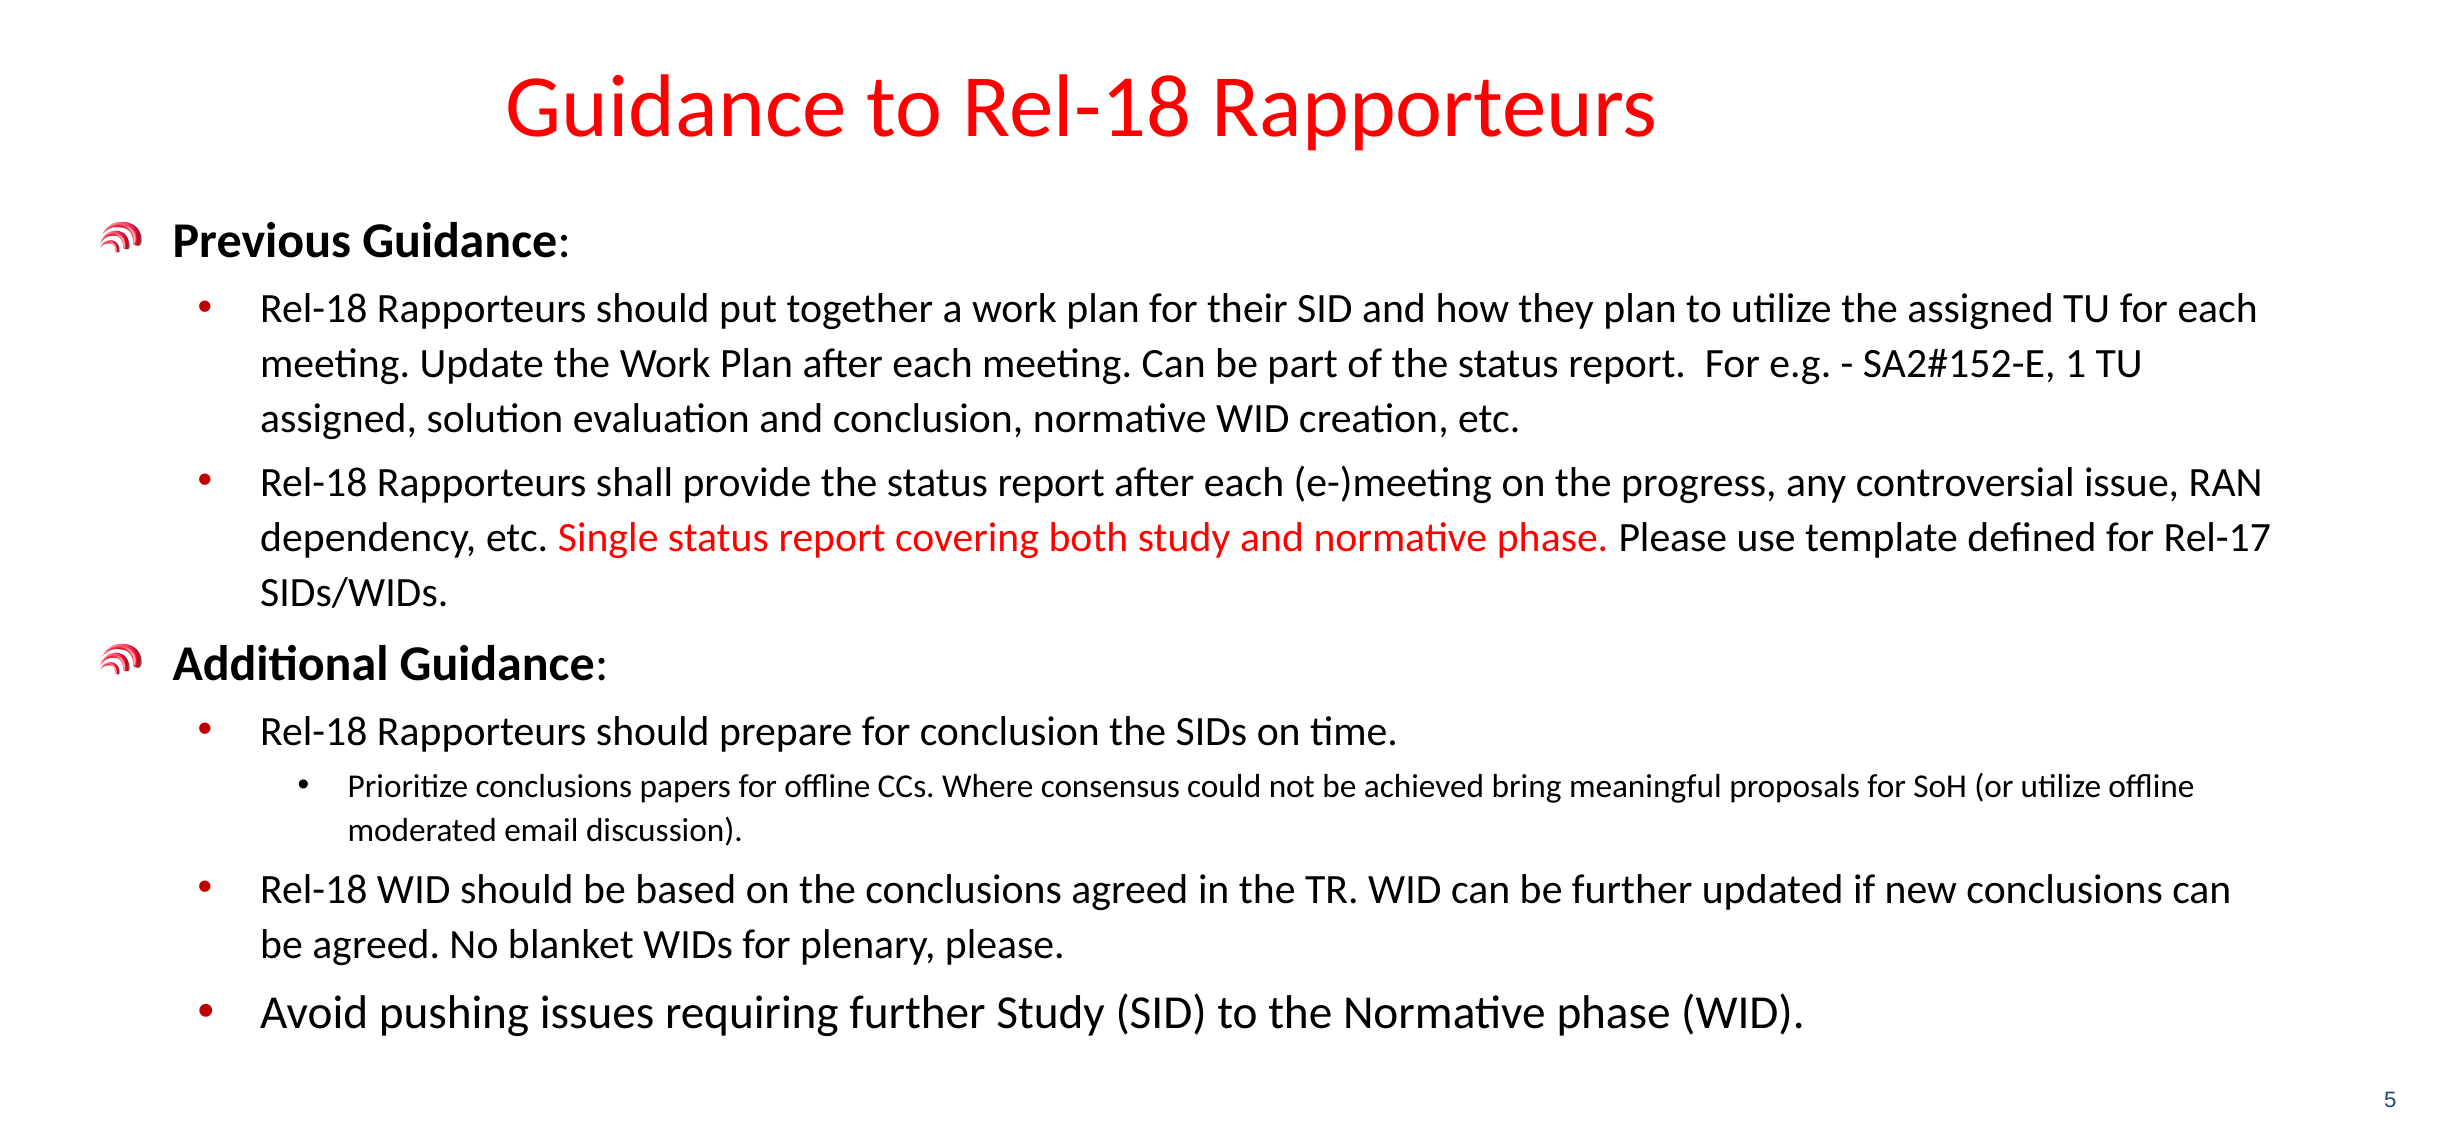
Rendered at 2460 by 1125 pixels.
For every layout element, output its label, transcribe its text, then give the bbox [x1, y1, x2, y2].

picture [97, 642, 133, 678]
picture [97, 220, 133, 256]
list Previous Guidance: Rel-18 Rapporteurs should put together a work plan for their SID and how they plan to utilize the assigned TU for each meeting. Update the Work Plan after each meeting. Can be part of the status report. For e.g. - SA2#152-E, 1 TU assigned, solution evaluation and conclusion, normative WID creation, etc. Rel-18 Rapporteurs shall provide the status report after each (e-)meeting on the progress, any controversial issue, RAN dependency, etc. Single status report covering both study and normative phase. Please use template defined for Rel-17 SIDs/WIDs. Additional Guidance: Rel-18 Rapporteurs should prepare for conclusion the SIDs on time. Prioritize conclusions papers for offline CCs. Where consensus could not be achieved bring meaningful proposals for SoH (or utilize offline moderated email discussion). Rel-18 WID should be based on the conclusions agreed in the TR. WID can be further updated if new conclusions can be agreed. No blanket WIDs for plenary, please. Avoid pushing issues requiring further Study (SID) to the Normative phase (WID). [82, 194, 2296, 1071]
title Guidance to Rel-18 Rapporteurs [378, 7, 1787, 194]
